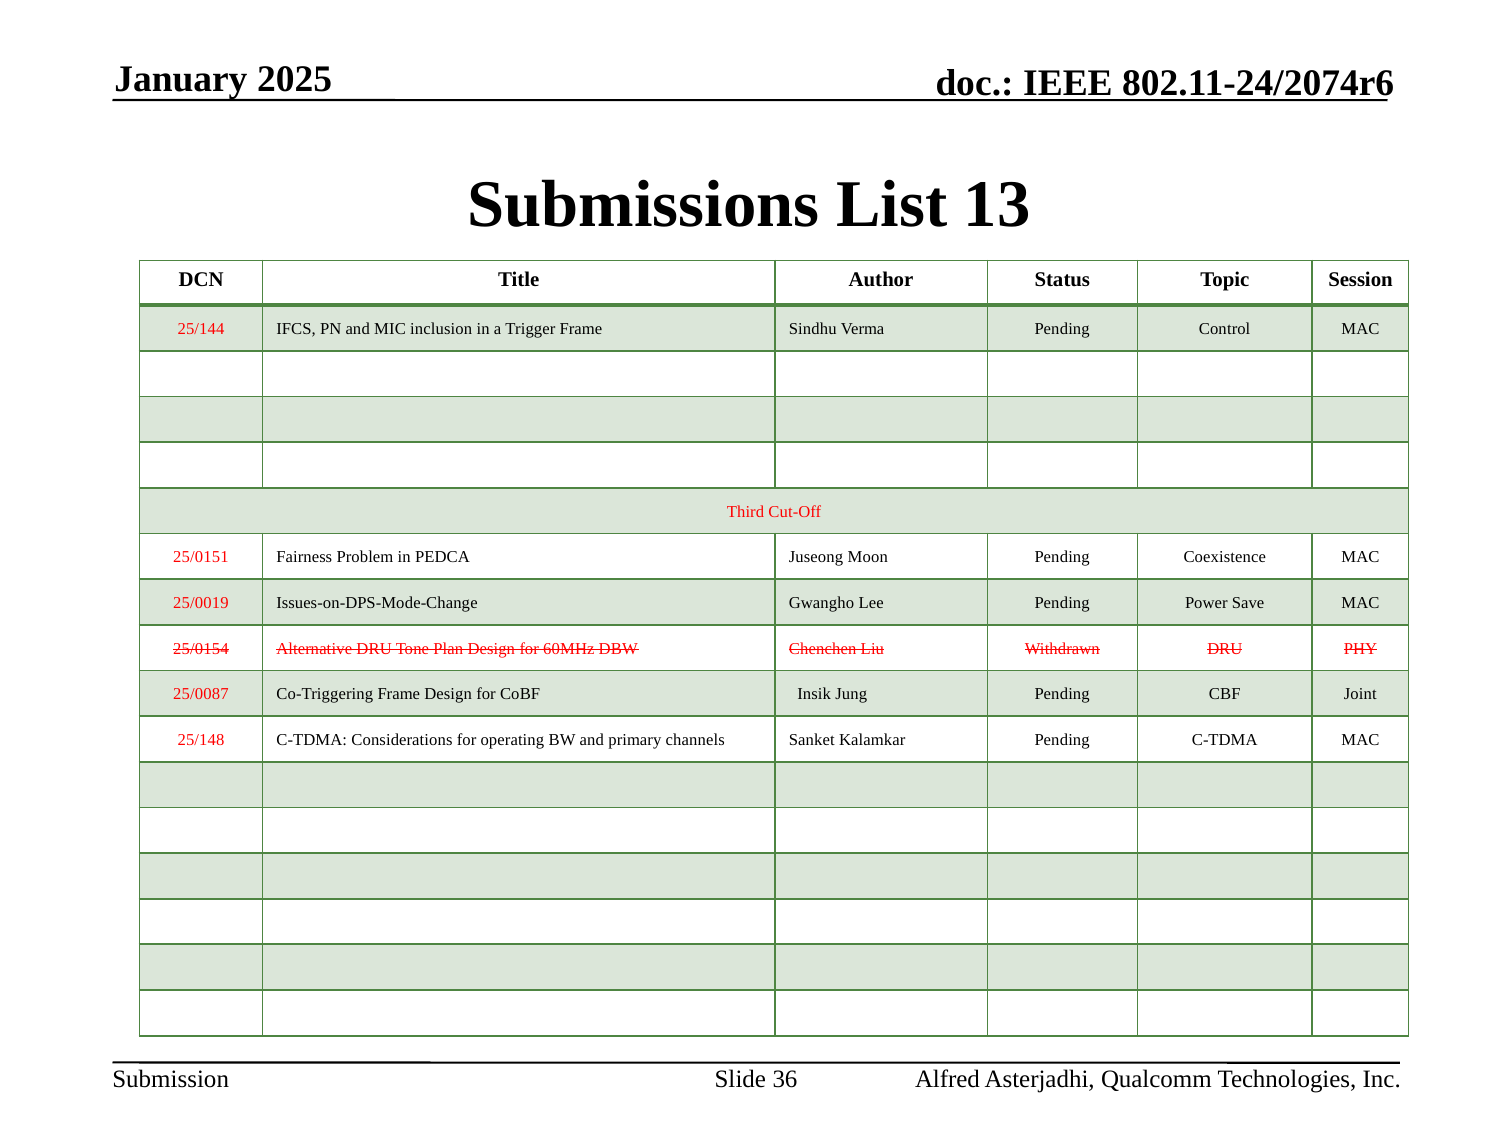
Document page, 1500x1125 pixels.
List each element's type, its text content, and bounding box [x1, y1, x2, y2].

table_cell [776, 991, 987, 1035]
table_cell C-TDMA [1138, 717, 1311, 761]
table_header Topic [1138, 261, 1311, 303]
table_cell 25/148 [140, 717, 262, 761]
table_cell [776, 808, 987, 852]
table_cell [263, 397, 774, 441]
table_cell [1138, 443, 1311, 487]
table_header Session [1313, 261, 1408, 303]
table_cell [140, 397, 262, 441]
table_cell [1313, 945, 1408, 989]
table_cell [988, 991, 1137, 1035]
table_cell [140, 945, 262, 989]
table_cell MAC [1313, 580, 1408, 624]
table_cell Power Save [1138, 580, 1311, 624]
table_cell IFCS, PN and MIC inclusion in a Trigger Frame [263, 307, 774, 350]
table_cell Issues-on-DPS-Mode-Change [263, 580, 774, 624]
table_cell [776, 352, 987, 396]
table_cell Pending [988, 580, 1137, 624]
table_cell [1138, 763, 1311, 807]
table_cell [140, 352, 262, 396]
table_cell MAC [1313, 307, 1408, 350]
table_cell [140, 854, 262, 898]
title Submissions List 13 [112, 112, 1388, 288]
table_header Title [263, 261, 774, 303]
table_cell [1313, 808, 1408, 852]
table_cell [1313, 900, 1408, 943]
table_cell [1313, 991, 1408, 1035]
table_cell [988, 763, 1137, 807]
table_cell Juseong Moon [776, 534, 987, 578]
table_cell [263, 443, 774, 487]
table_cell [1313, 397, 1408, 441]
table_cell Insik Jung [776, 671, 987, 715]
table_cell Pending [988, 671, 1137, 715]
table_cell [1138, 900, 1311, 943]
table_cell [988, 945, 1137, 989]
table_cell [776, 854, 987, 898]
table_cell Co-Triggering Frame Design for CoBF [263, 671, 774, 715]
table_cell [263, 352, 774, 396]
table_cell [1138, 945, 1311, 989]
table_cell Pending [988, 534, 1137, 578]
table_cell [776, 900, 987, 943]
table_cell Alternative DRU Tone Plan Design for 60MHz DBW [263, 626, 774, 670]
table_cell PHY [1313, 626, 1408, 670]
slide_number Slide 36 [712, 1061, 800, 1123]
table_cell 25/0154 [140, 626, 262, 670]
table_cell [1313, 352, 1408, 396]
table_cell [988, 900, 1137, 943]
table_cell Third Cut-Off [140, 489, 1408, 533]
table_cell DRU [1138, 626, 1311, 670]
table_cell 25/0087 [140, 671, 262, 715]
table_cell Control [1138, 307, 1311, 350]
table_cell MAC [1313, 717, 1408, 761]
table_cell [988, 808, 1137, 852]
table_cell [1138, 397, 1311, 441]
table_cell Fairness Problem in PEDCA [263, 534, 774, 578]
table_cell MAC [1313, 534, 1408, 578]
table_cell [1138, 352, 1311, 396]
table_cell [776, 763, 987, 807]
table_cell C-TDMA: Considerations for operating BW and primary channels [263, 717, 774, 761]
table_cell [263, 763, 774, 807]
table_cell Chenchen Liu [776, 626, 987, 670]
table_cell [263, 991, 774, 1035]
table_cell 25/0019 [140, 580, 262, 624]
table_cell [776, 945, 987, 989]
table_cell [263, 900, 774, 943]
table_cell 25/0151 [140, 534, 262, 578]
table_cell Coexistence [1138, 534, 1311, 578]
table_header Status [988, 261, 1137, 303]
table_cell [988, 443, 1137, 487]
table_cell [1138, 854, 1311, 898]
table_cell [776, 397, 987, 441]
table_cell [988, 352, 1137, 396]
table_cell [988, 397, 1137, 441]
table_cell Joint [1313, 671, 1408, 715]
table_cell [1313, 763, 1408, 807]
table_cell Pending [988, 717, 1137, 761]
table_header Author [776, 261, 987, 303]
table_cell Sindhu Verma [776, 307, 987, 350]
footer Alfred Asterjadhi, Qualcomm Technologies, Inc. [878, 1061, 1402, 1093]
table_cell Pending [988, 307, 1137, 350]
table_cell [776, 443, 987, 487]
table_cell Withdrawn [988, 626, 1137, 670]
table_cell [140, 900, 262, 943]
table_cell [263, 945, 774, 989]
table_cell [263, 854, 774, 898]
table_cell CBF [1138, 671, 1311, 715]
table_cell [1313, 443, 1408, 487]
table_cell [1138, 808, 1311, 852]
table_cell [140, 443, 262, 487]
table_header DCN [140, 261, 262, 303]
table_cell Gwangho Lee [776, 580, 987, 624]
table_cell 25/144 [140, 307, 262, 350]
table_cell [140, 991, 262, 1035]
table_cell Sanket Kalamkar [776, 717, 987, 761]
table_cell [140, 808, 262, 852]
table_cell [140, 763, 262, 807]
table_cell [263, 808, 774, 852]
table_cell [1313, 854, 1408, 898]
table_cell [988, 854, 1137, 898]
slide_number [114, 54, 423, 100]
table_cell [1138, 991, 1311, 1035]
